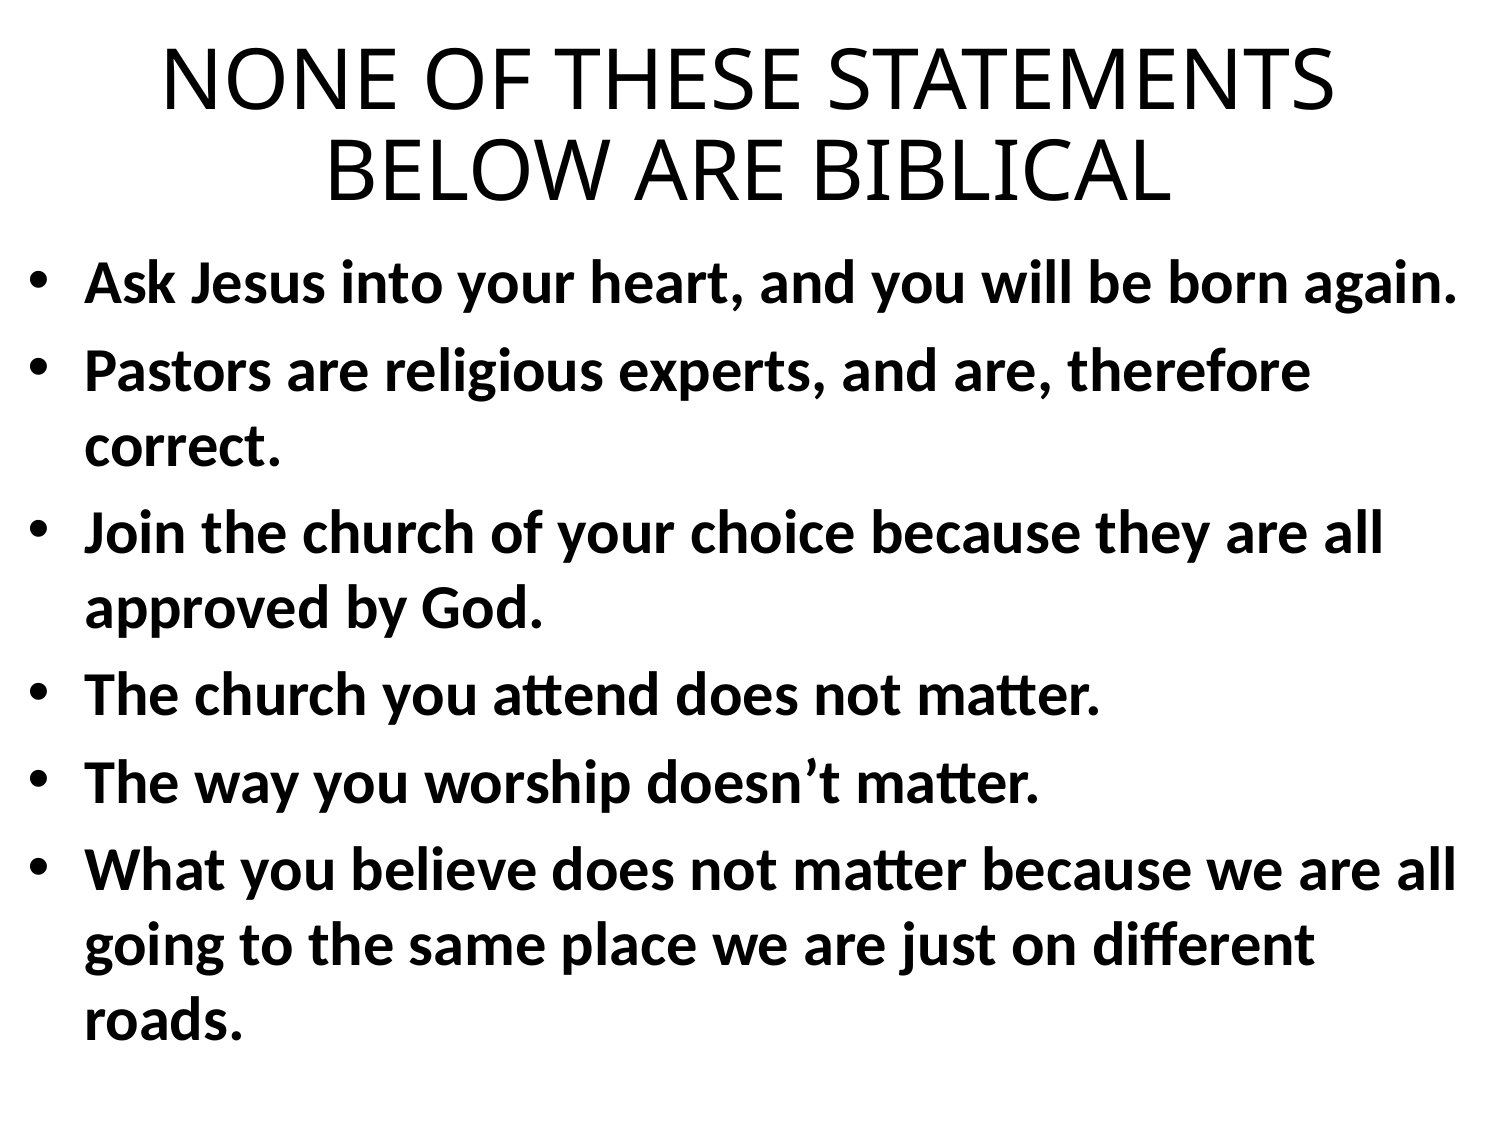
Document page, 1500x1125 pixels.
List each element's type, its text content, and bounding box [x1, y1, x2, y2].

title NONE OF THESE STATEMENTS BELOW ARE BIBLICAL [12, 26, 1485, 230]
list Ask Jesus into your heart, and you will be born again. Pastors are religious experts, and are, therefore correct. Join the church of your choice because they are all approved by God. The church you attend does not matter. The way you worship doesn’t matter. What you believe does not matter because we are all going to the same place we are just on different roads. [12, 233, 1485, 1061]
